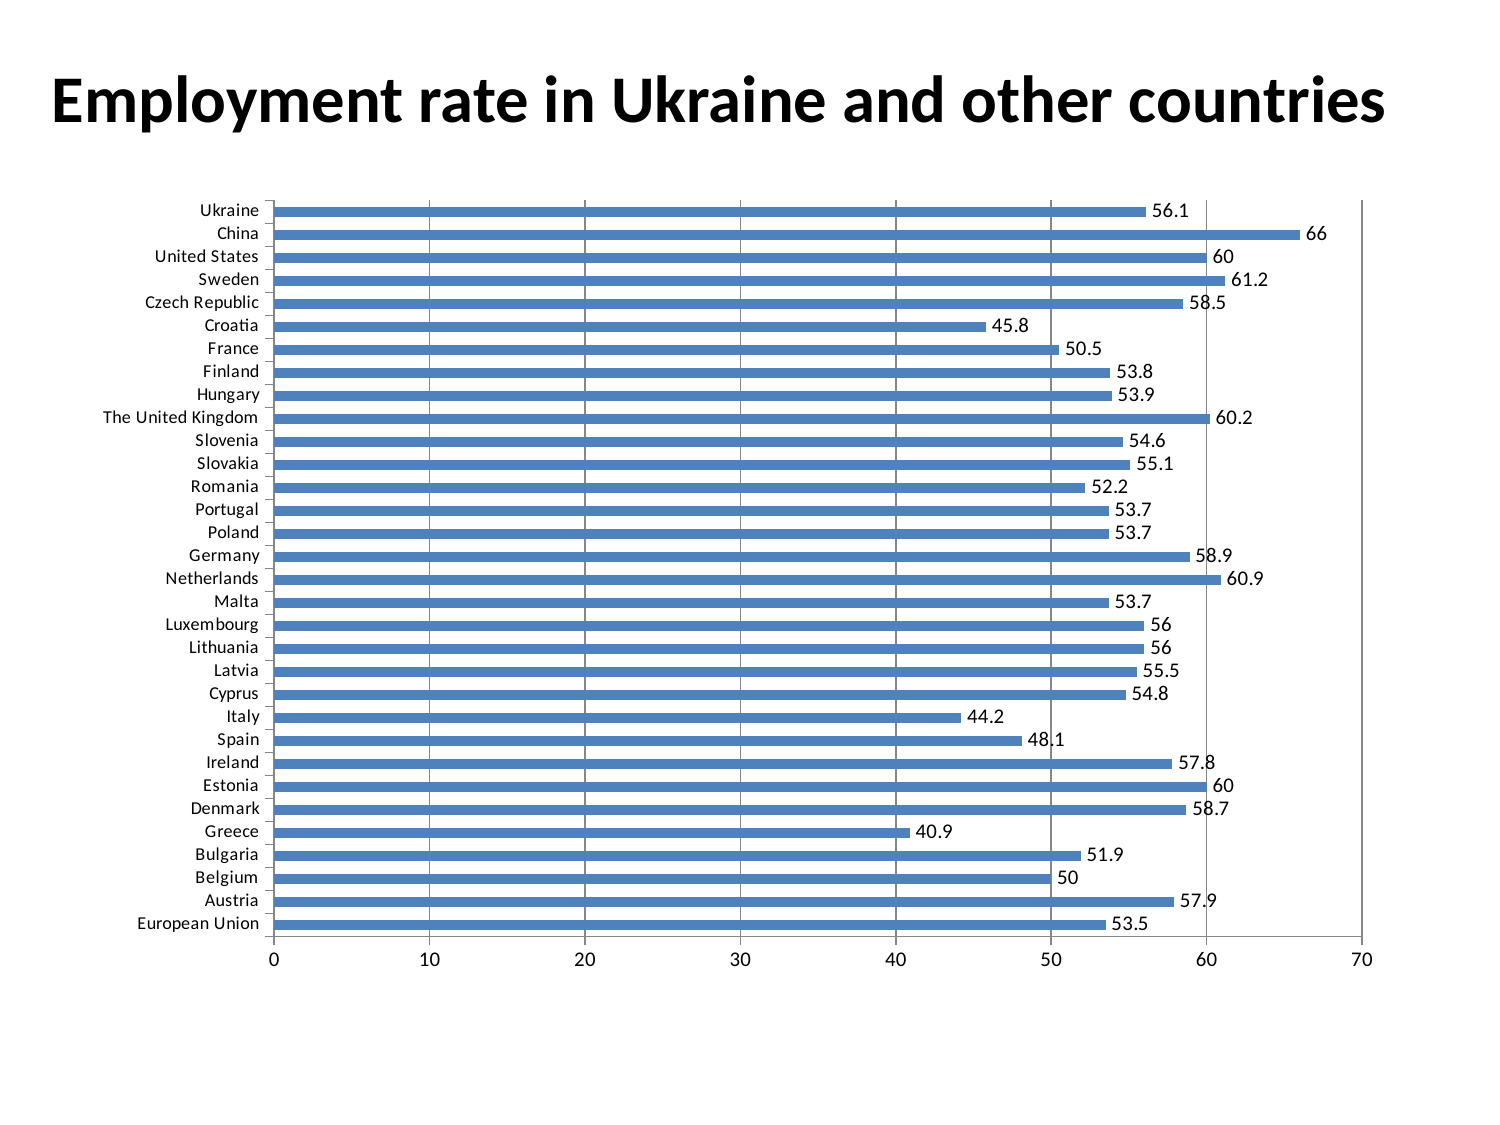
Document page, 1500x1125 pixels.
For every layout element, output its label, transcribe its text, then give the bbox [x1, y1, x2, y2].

chart [76, 184, 1400, 988]
title Employment rate in Ukraine and other countries [29, 19, 1425, 173]
